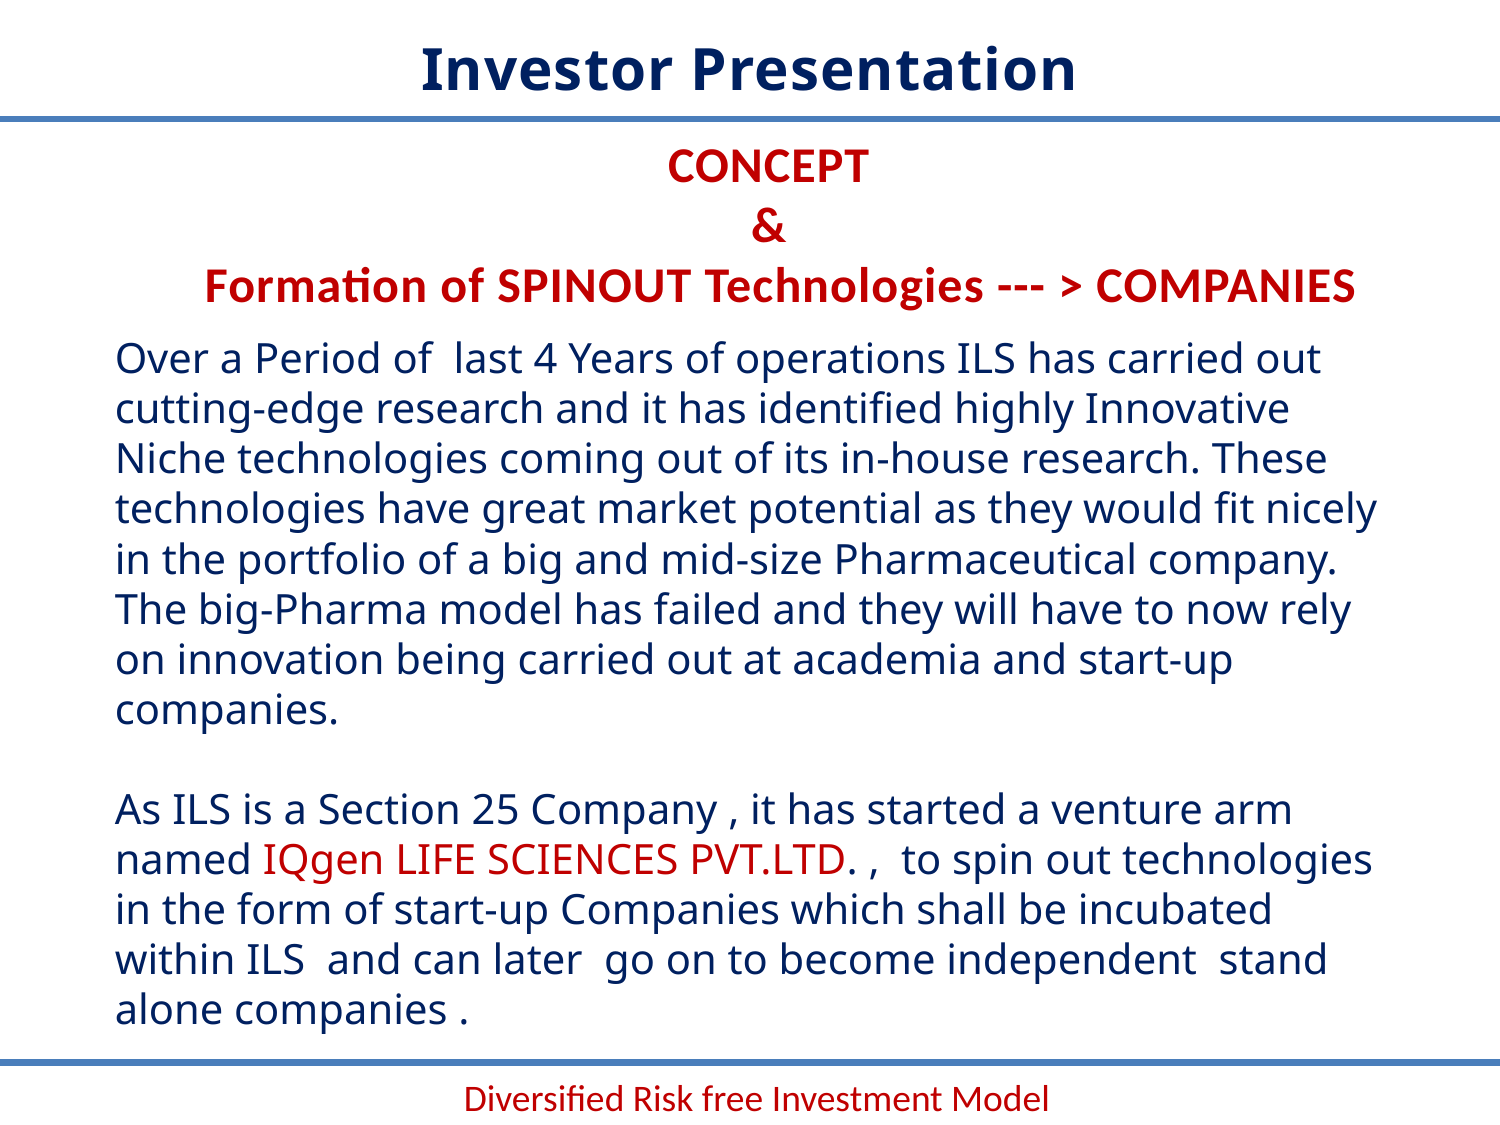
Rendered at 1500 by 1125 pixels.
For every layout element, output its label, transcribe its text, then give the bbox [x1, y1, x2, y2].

text_box Investor Presentation [125, 24, 1375, 110]
text_box CONCEPT & Formation of SPINOUT Technologies --- > COMPANIES [137, 128, 1425, 320]
text_box Diversified Risk free Investment Model [211, 1071, 1312, 1125]
text_box Over a Period of last 4 Years of operations ILS has carried out cutting-edge research and it has identified highly Innovative Niche technologies coming out of its in-house research. These technologies have great market potential as they would fit nicely in the portfolio of a big and mid-size Pharmaceutical company. The big-Pharma model has failed and they will have to now rely on innovation being carried out at academia and start-up companies. As ILS is a Section 25 Company , it has started a venture arm named IQgen LIFE SCIENCES PVT.LTD. , to spin out technologies in the form of start-up Companies which shall be incubated within ILS and can later go on to become independent stand alone companies . [99, 324, 1413, 1040]
